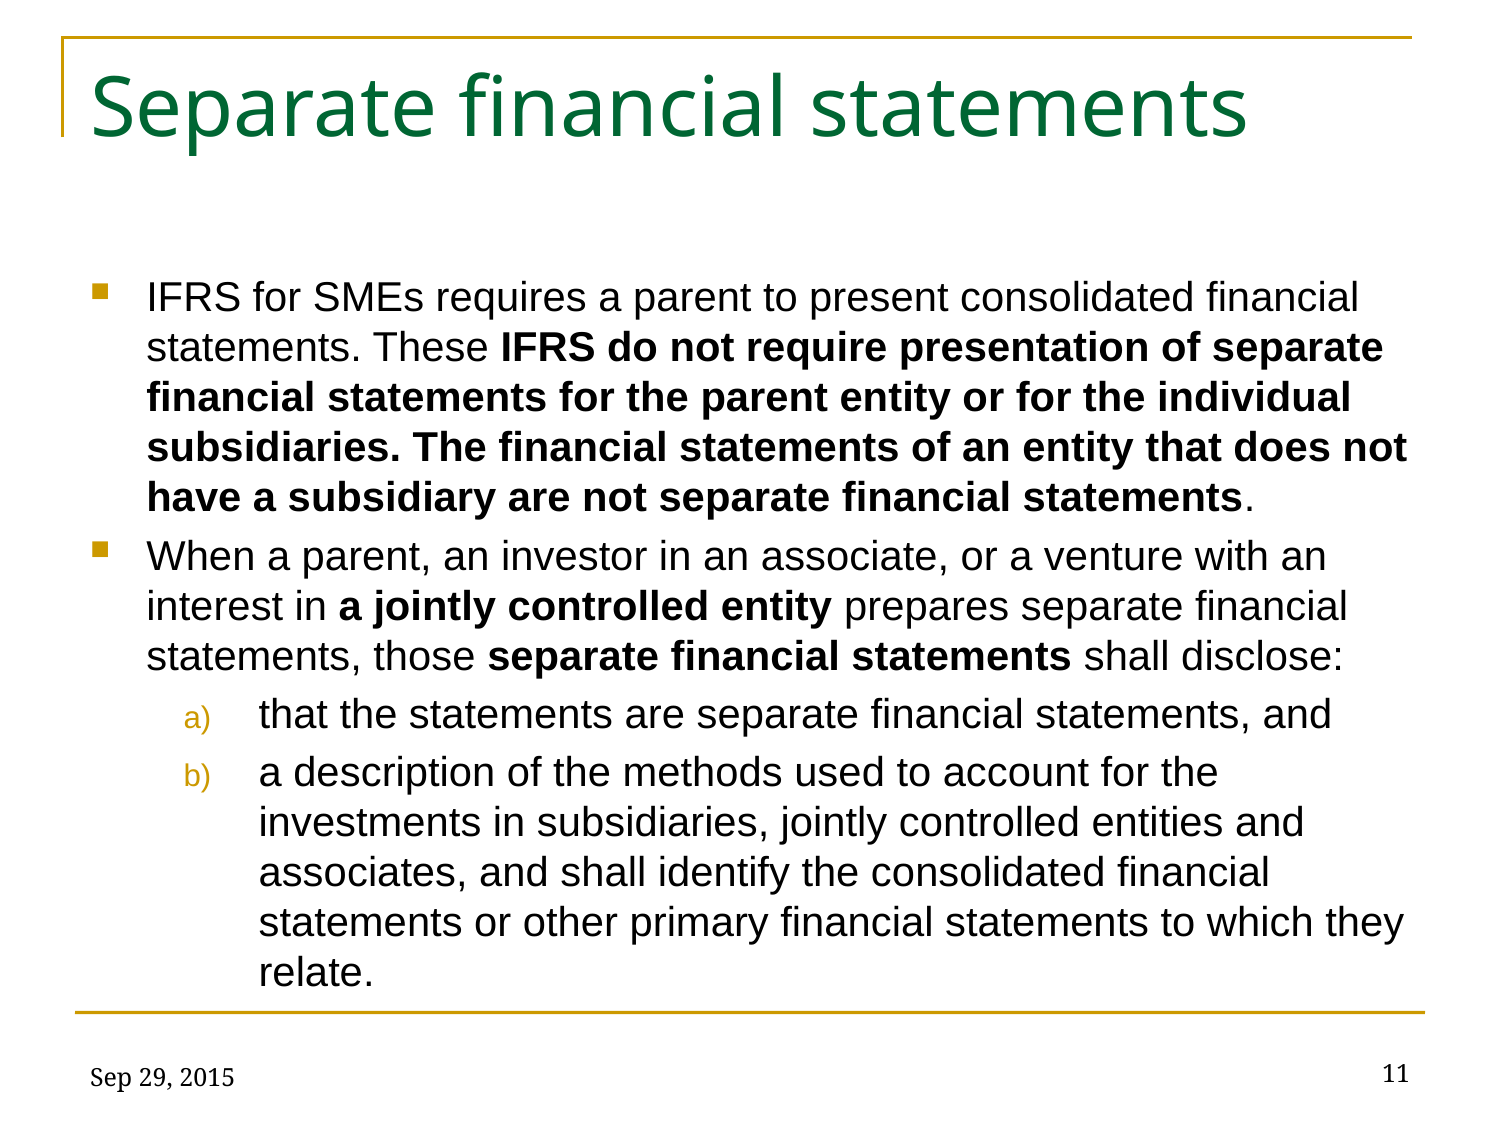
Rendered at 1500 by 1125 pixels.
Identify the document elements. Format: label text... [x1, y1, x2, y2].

list IFRS for SMEs requires a parent to present consolidated financial statements. These IFRS do not require presentation of separate financial statements for the parent entity or for the individual subsidiaries. The financial statements of an entity that does not have a subsidiary are not separate financial statements. When a parent, an investor in an associate, or a venture with an interest in a jointly controlled entity prepares separate financial statements, those separate financial statements shall disclose: that the statements are separate financial statements, and a description of the methods used to account for the investments in subsidiaries, jointly controlled entities and associates, and shall identify the consolidated financial statements or other primary financial statements to which they relate. [74, 262, 1426, 1006]
title Separate financial statements [74, 45, 1426, 233]
slide_number 11 [1074, 1023, 1426, 1100]
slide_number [74, 1023, 426, 1100]
